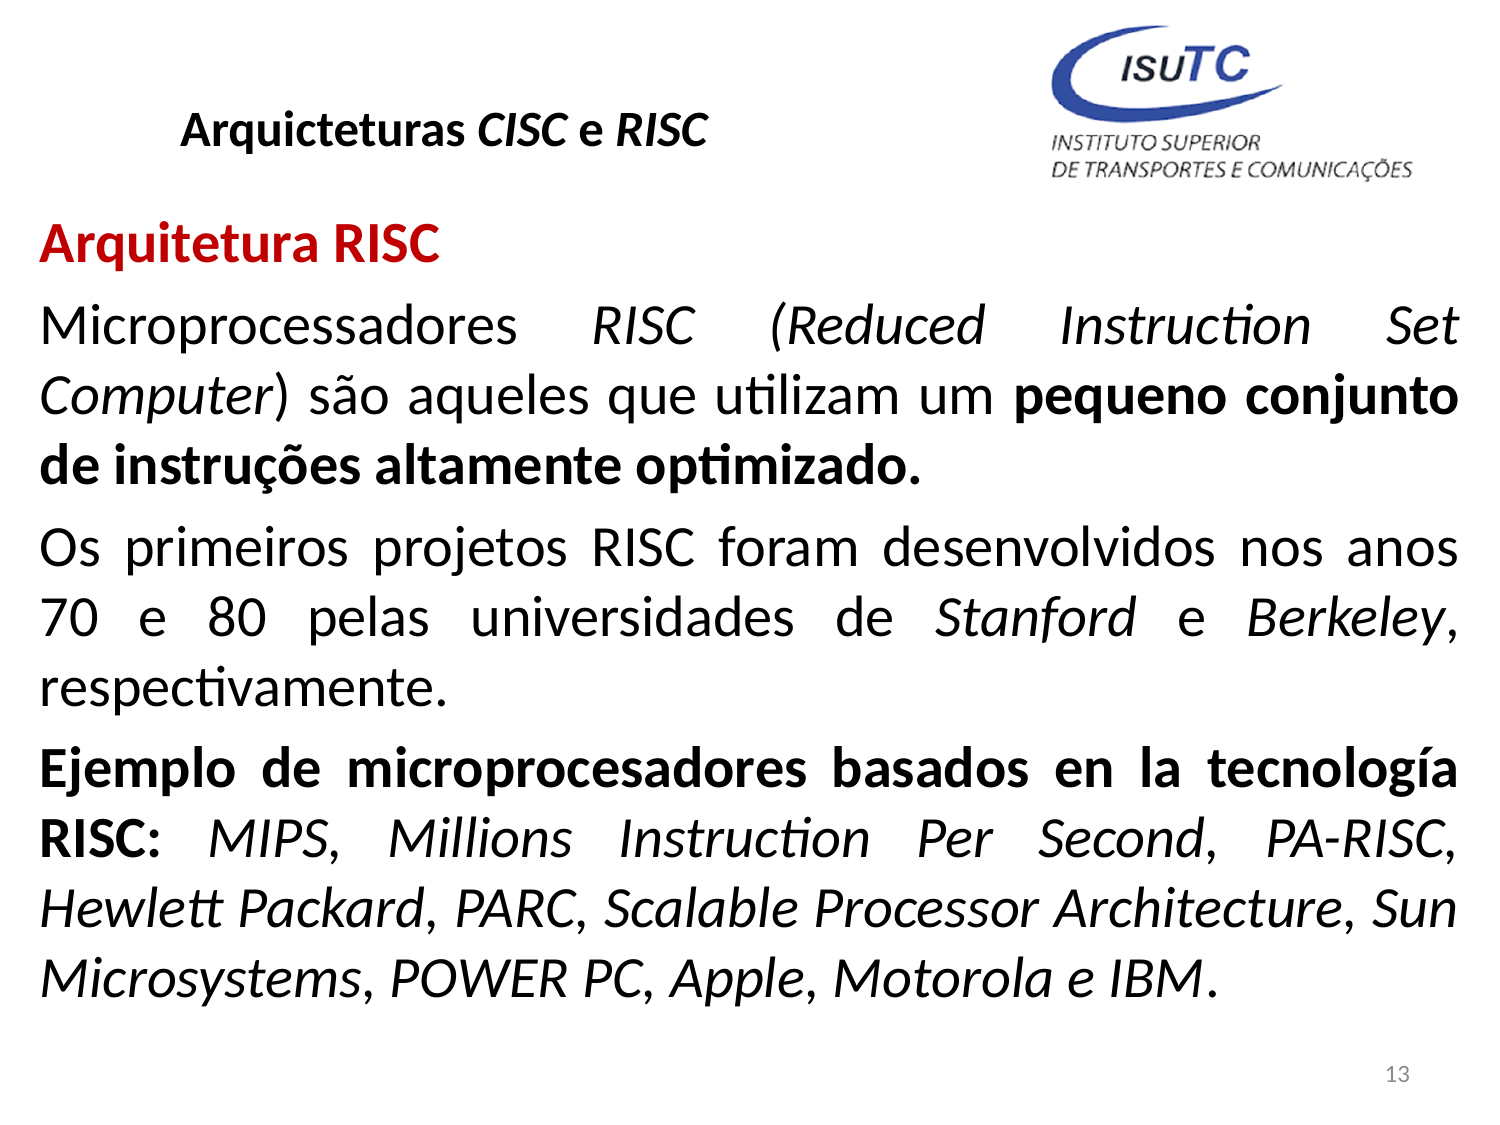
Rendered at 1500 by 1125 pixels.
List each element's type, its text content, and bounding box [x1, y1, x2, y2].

list Arquitetura RISC Microprocessadores RISC (Reduced Instruction Set Computer) são aqueles que utilizam um pequeno conjunto de instruções altamente optimizado. Os primeiros projetos RISC foram desenvolvidos nos anos 70 e 80 pelas universidades de Stanford e Berkeley, respectivamente. Ejemplo de microprocesadores basados en la tecnología RISC: MIPS, Millions Instruction Per Second, PA-RISC, Hewlett Packard, PARC, Scalable Processor Architecture, Sun Microsystems, POWER PC, Apple, Motorola e IBM. [24, 197, 1475, 1061]
picture [1012, 12, 1451, 198]
title Arquicteturas CISC e RISC [0, 87, 975, 275]
slide_number 13 [1074, 1042, 1425, 1103]
